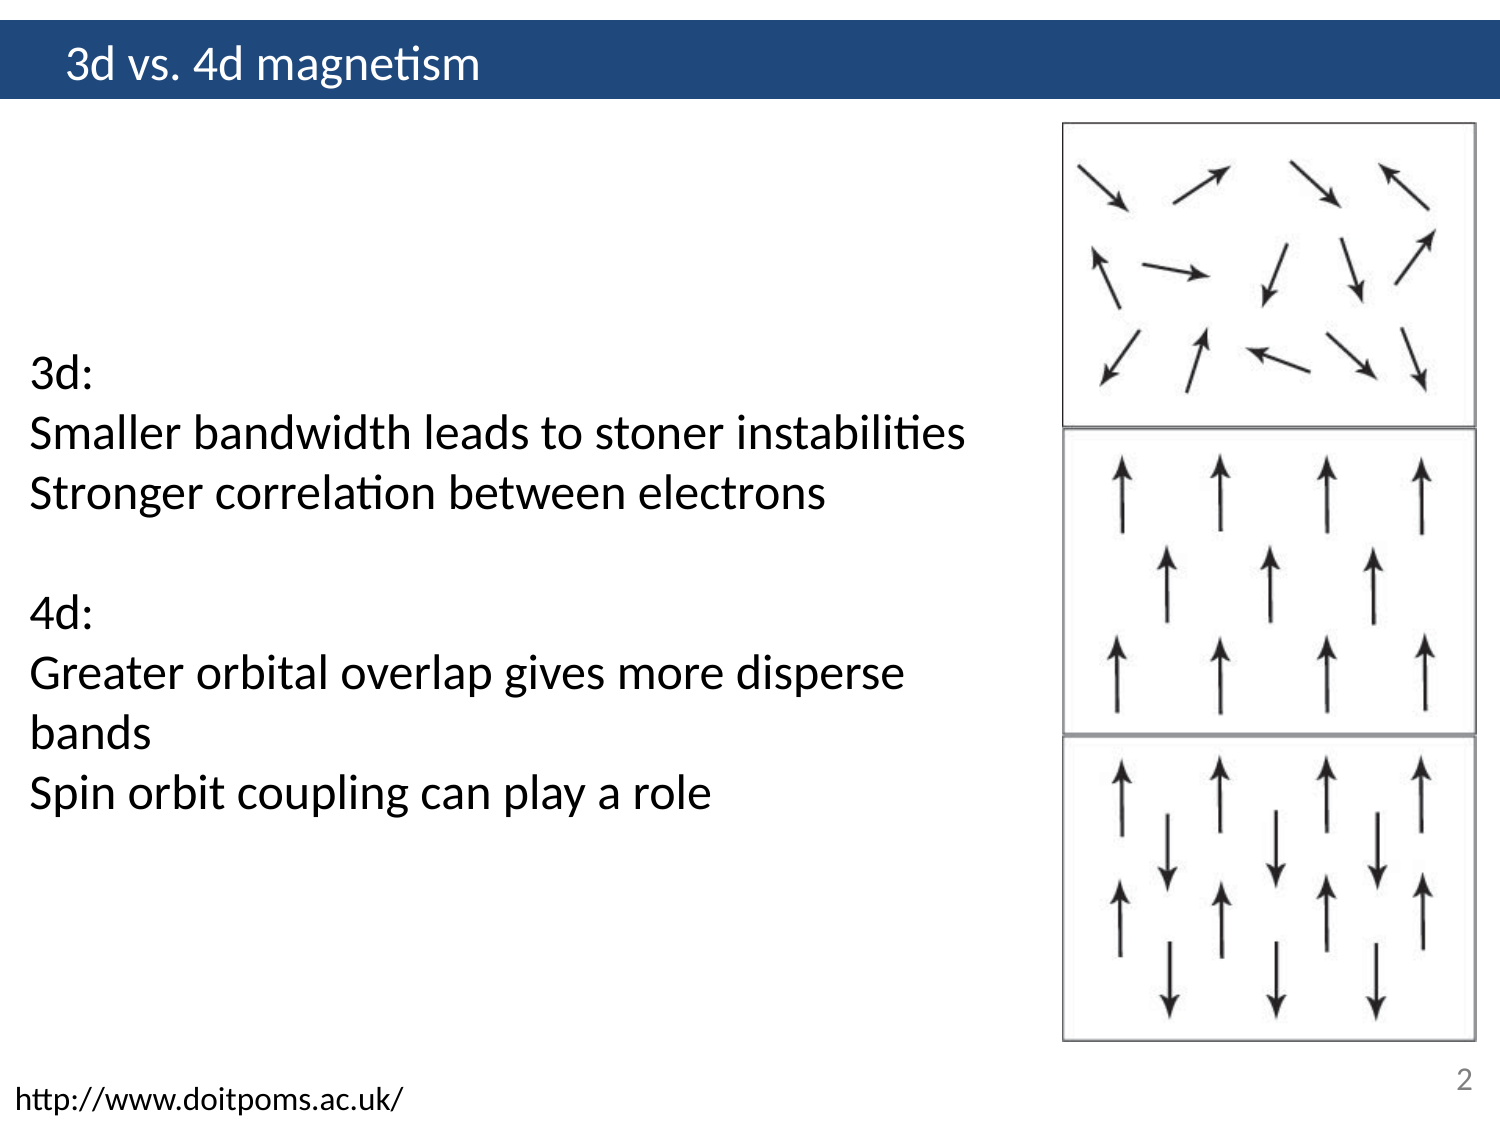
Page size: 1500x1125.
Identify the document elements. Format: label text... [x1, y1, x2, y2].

list http://www.doitpoms.ac.uk/tlplib/ferromagnetic/types.php [0, 1069, 450, 1125]
slide_number 2 [1412, 1050, 1488, 1110]
picture [1062, 120, 1477, 1042]
text_box 3d: Smaller bandwidth leads to stoner instabilities Stronger correlation between electrons 4d: Greater orbital overlap gives more disperse bands Spin orbit coupling can play a role [14, 332, 990, 827]
title 3d vs. 4d magnetism [50, 22, 1500, 105]
